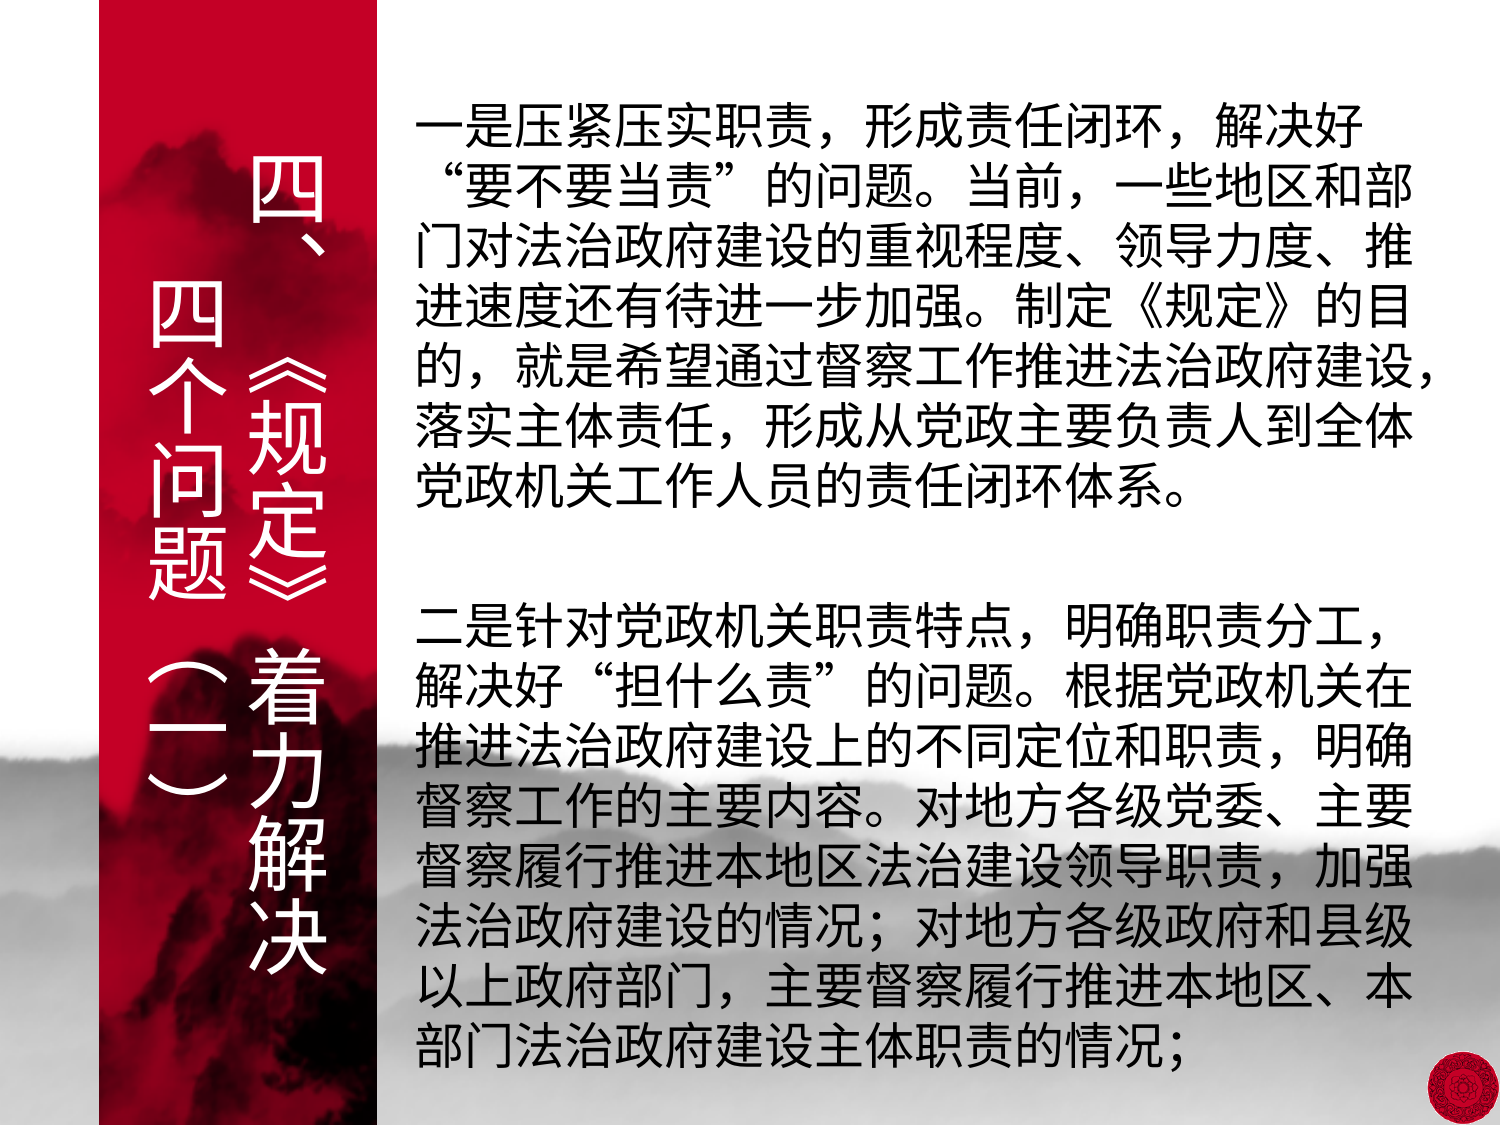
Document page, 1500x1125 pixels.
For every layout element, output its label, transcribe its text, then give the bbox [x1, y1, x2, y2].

picture [0, 0, 1500, 1125]
title 四、《规定》着力解决四个问题（一） [141, 126, 330, 999]
list 一是压紧压实职责，形成责任闭环，解决好“要不要当责”的问题。当前，一些地区和部门对法治政府建设的重视程度、领导力度、推进速度还有待进一步加强。制定《规定》的目的，就是希望通过督察工作推进法治政府建设，落实主体责任，形成从党政主要负责人到全体党政机关工作人员的责任闭环体系。 二是针对党政机关职责特点，明确职责分工，解决好“担什么责”的问题。根据党政机关在推进法治政府建设上的不同定位和职责，明确督察工作的主要内容。对地方各级党委、主要督察履行推进本地区法治建设领导职责，加强法治政府建设的情况；对地方各级政府和县级以上政府部门，主要督察履行推进本地区、本部门法治政府建设主体职责的情况； [399, 16, 1473, 1089]
